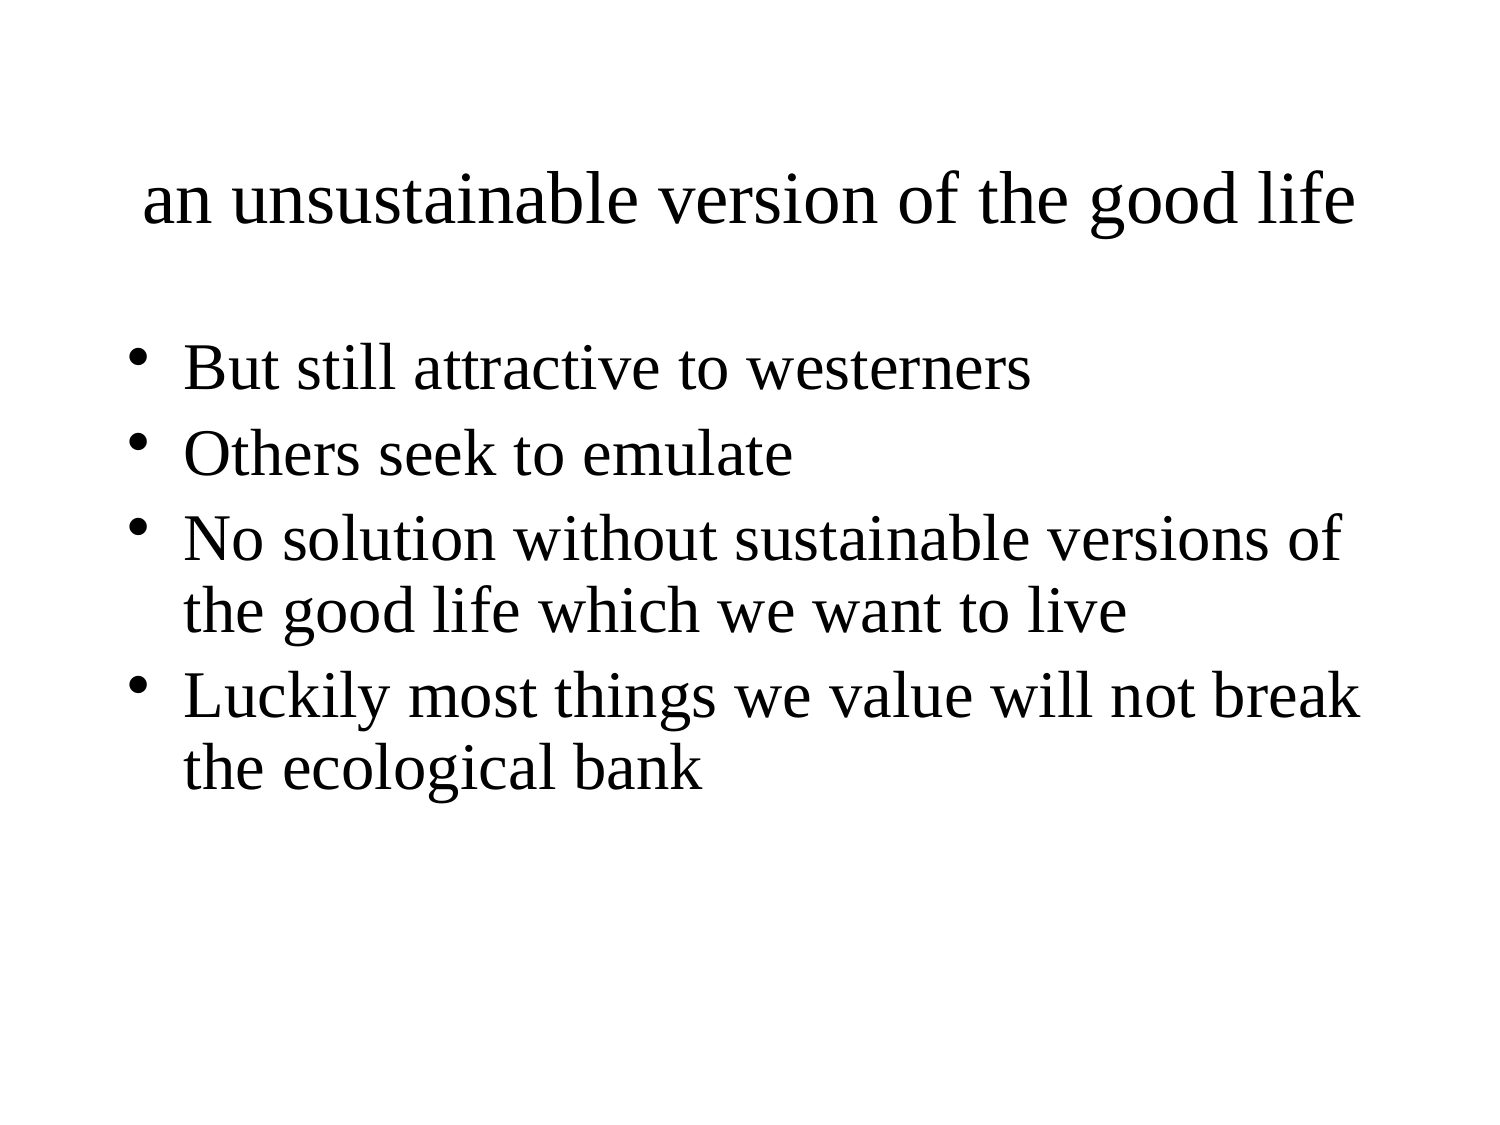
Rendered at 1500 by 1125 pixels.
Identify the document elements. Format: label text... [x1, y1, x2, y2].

title an unsustainable version of the good life [112, 99, 1388, 288]
list But still attractive to westerners Others seek to emulate No solution without sustainable versions of the good life which we want to live Luckily most things we value will not break the ecological bank [112, 324, 1388, 1000]
